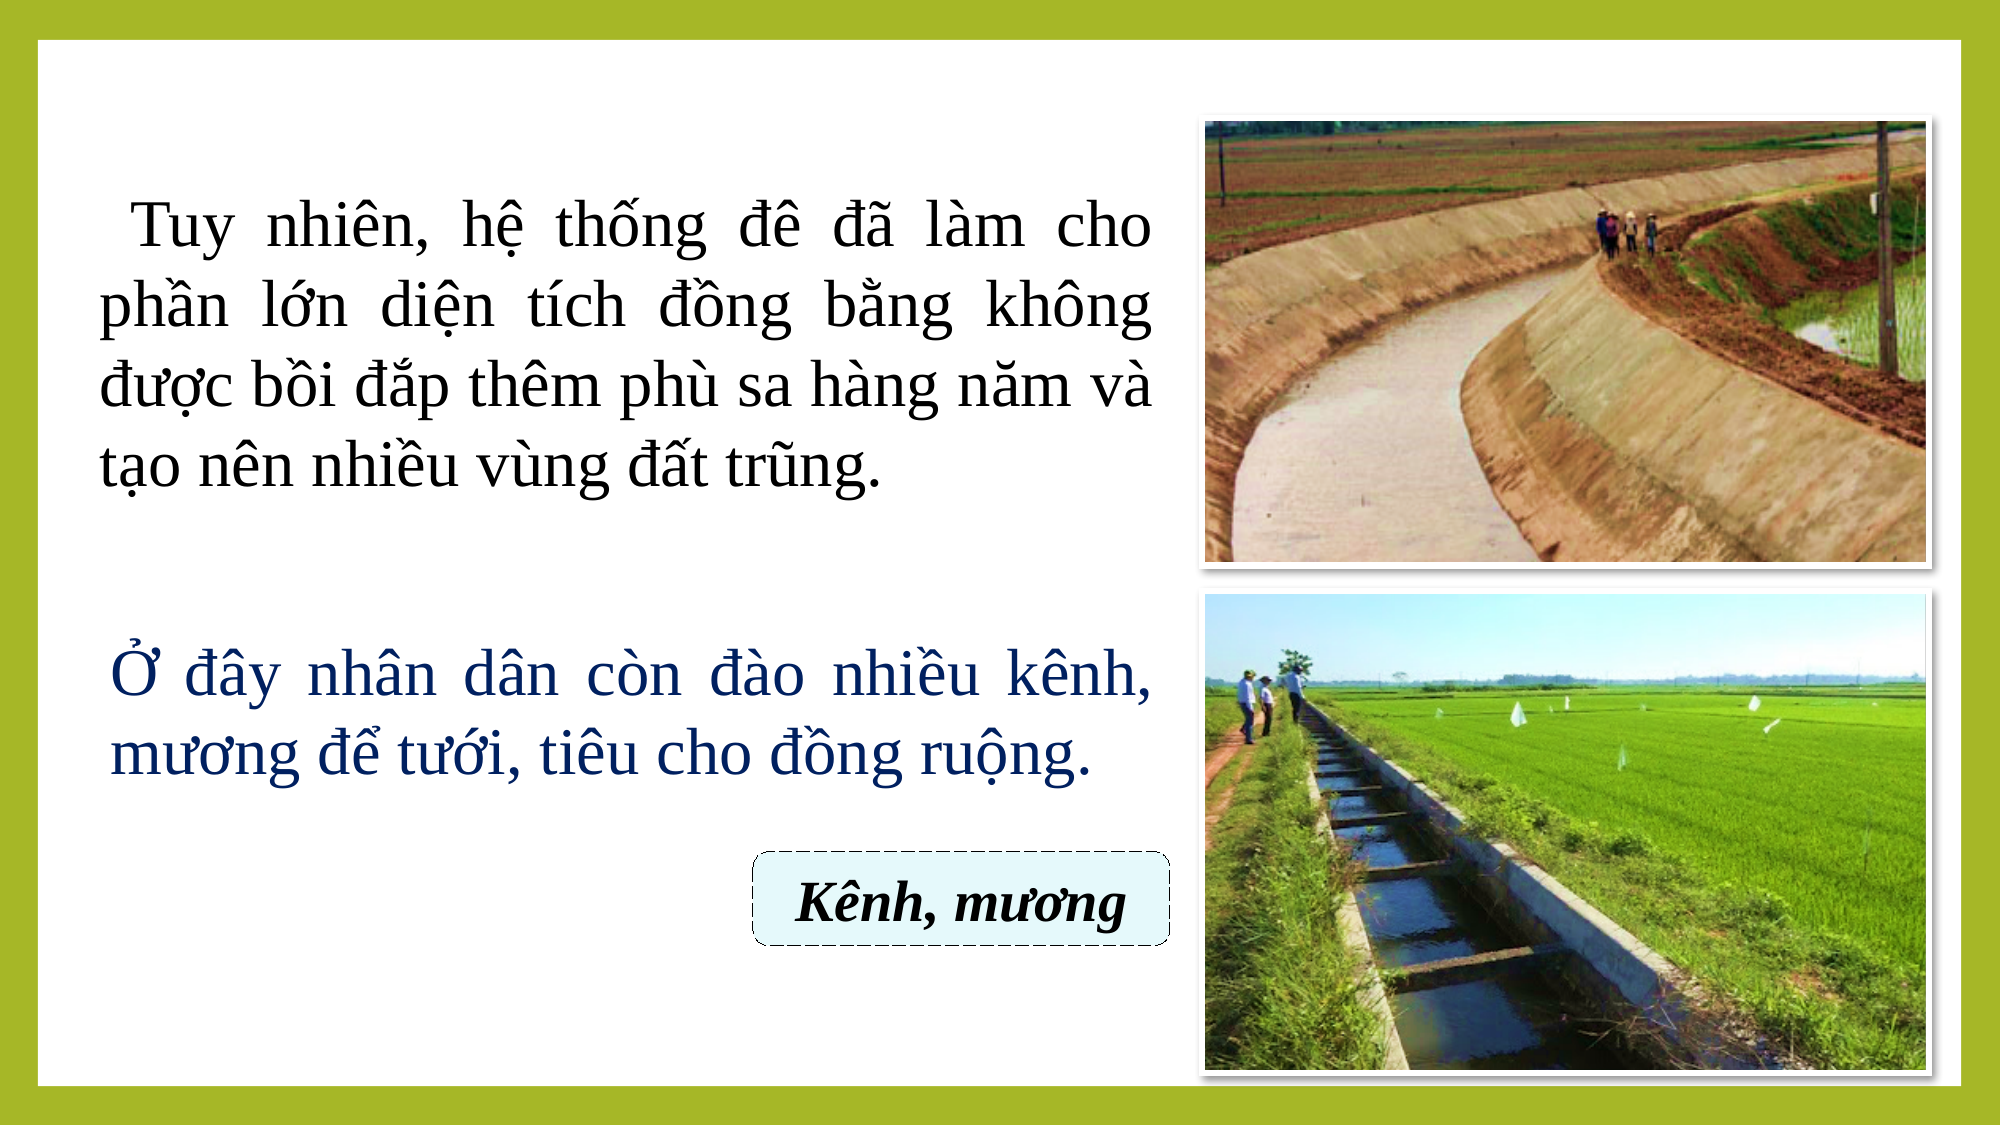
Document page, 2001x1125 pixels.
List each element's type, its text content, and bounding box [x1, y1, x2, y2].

text_box Tuy nhiên, hệ thống đê đã làm cho phần lớn diện tích đồng bằng không được bồi đắp thêm phù sa hàng năm và tạo nên nhiều vùng đất trũng. [85, 172, 1170, 508]
text_box Kênh, mương [752, 851, 1170, 946]
picture [1204, 594, 1927, 1071]
picture [1204, 121, 1927, 563]
text_box Ở đây nhân dân còn đào nhiều kênh, mương để tưới, tiêu cho đồng ruộng. [95, 620, 1170, 796]
